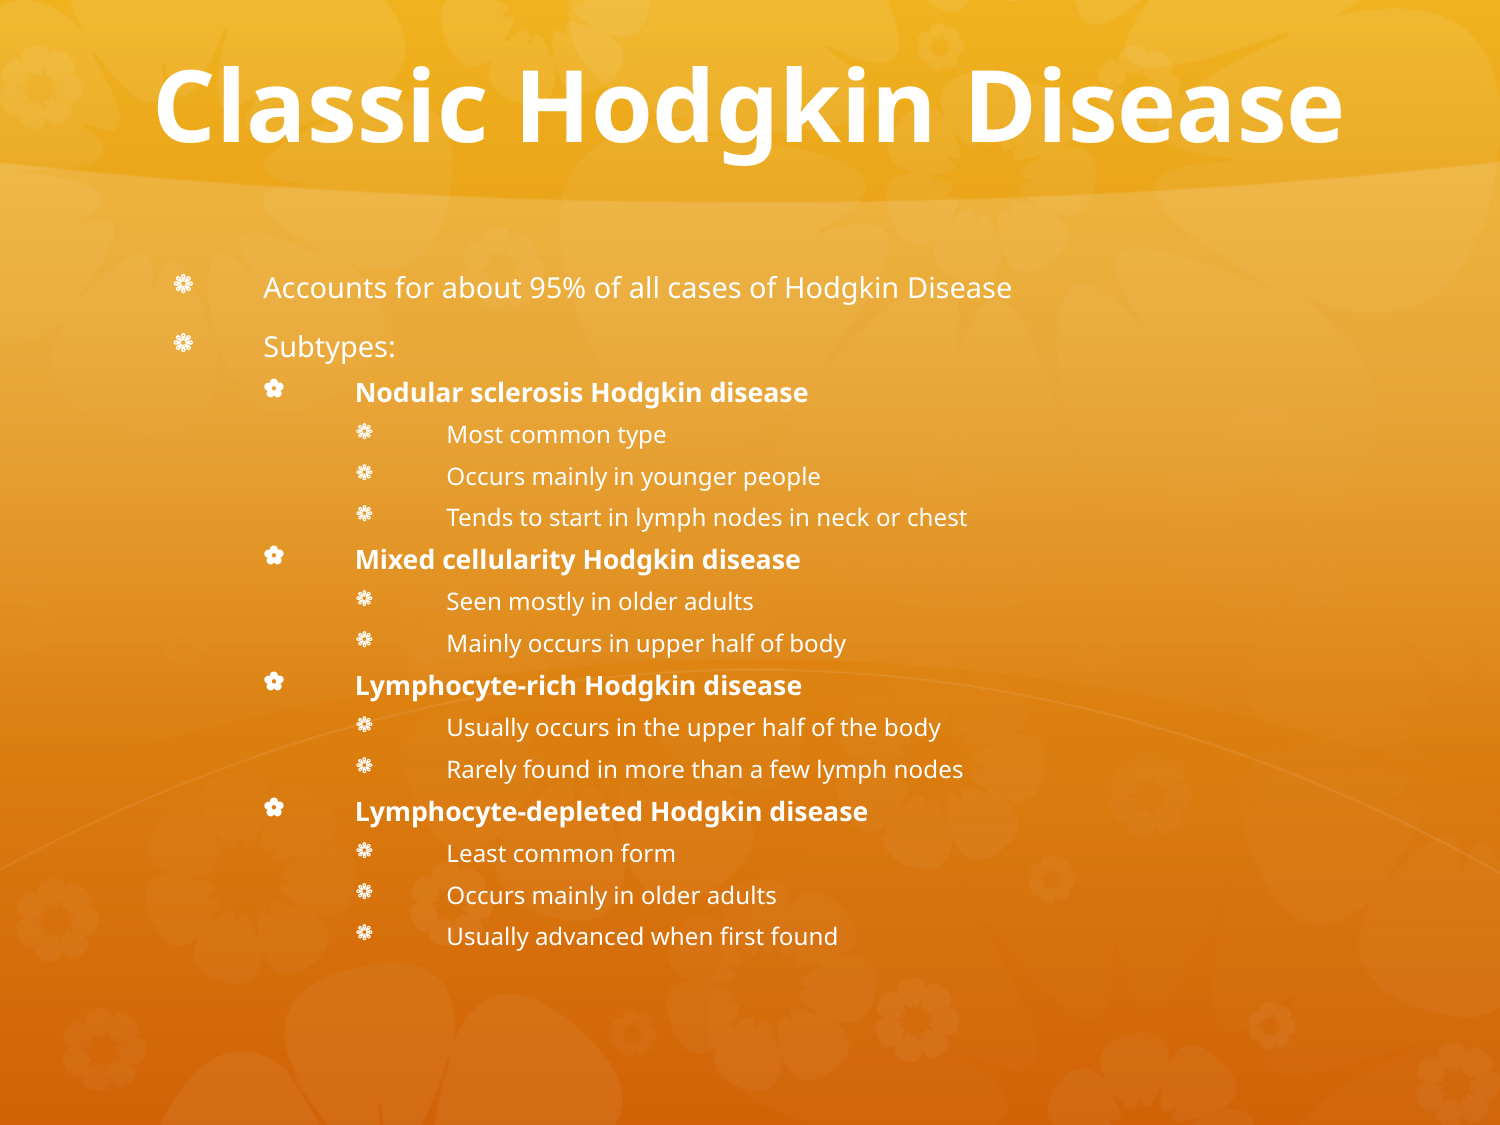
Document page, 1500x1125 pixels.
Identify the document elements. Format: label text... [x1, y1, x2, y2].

title Classic Hodgkin Disease [127, 14, 1372, 203]
list Accounts for about 95% of all cases of Hodgkin Disease Subtypes: Nodular sclerosis Hodgkin disease Most common type Occurs mainly in younger people Tends to start in lymph nodes in neck or chest Mixed cellularity Hodgkin disease Seen mostly in older adults Mainly occurs in upper half of body Lymphocyte-rich Hodgkin disease Usually occurs in the upper half of the body Rarely found in more than a few lymph nodes Lymphocyte-depleted Hodgkin disease Least common form Occurs mainly in older adults Usually advanced when first found [156, 262, 1344, 967]
picture [0, 0, 1500, 1125]
